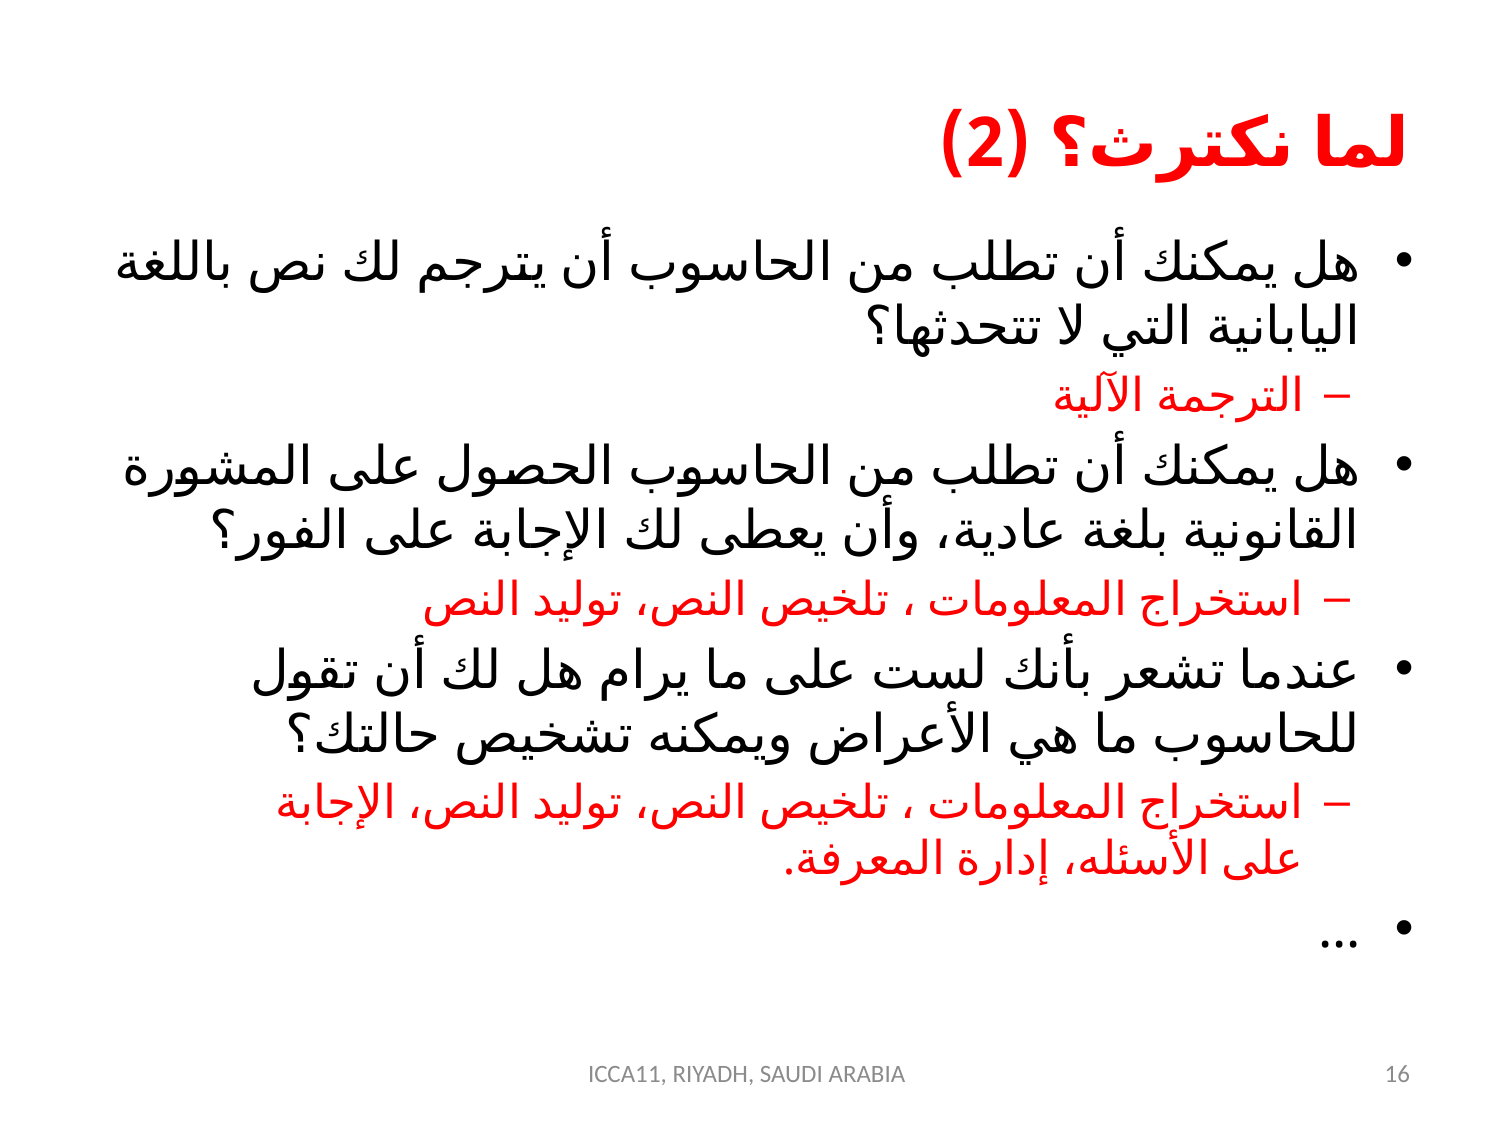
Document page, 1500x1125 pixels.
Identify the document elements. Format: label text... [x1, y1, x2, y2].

title لما نكترث؟ (2) [75, 45, 1425, 219]
footer ICCA11, RIYADH, SAUDI ARABIA [512, 1042, 988, 1103]
list هل يمكنك أن تطلب من الحاسوب أن يترجم لك نص باللغة اليابانية التي لا تتحدثها؟ الترجمة الآلية هل يمكنك أن تطلب من الحاسوب الحصول على المشورة القانونية بلغة عادية، وأن يعطى لك الإجابة على الفور؟ استخراج المعلومات ، تلخيص النص، توليد النص عندما تشعر بأنك لست على ما يرام هل لك أن تقول للحاسوب ما هي الأعراض ويمكنه تشخيص حالتك؟ استخراج المعلومات ، تلخيص النص، توليد النص، الإجابة على الأسئله، إدارة المعرفة. ... [75, 219, 1425, 1047]
slide_number 16 [1074, 1042, 1425, 1103]
